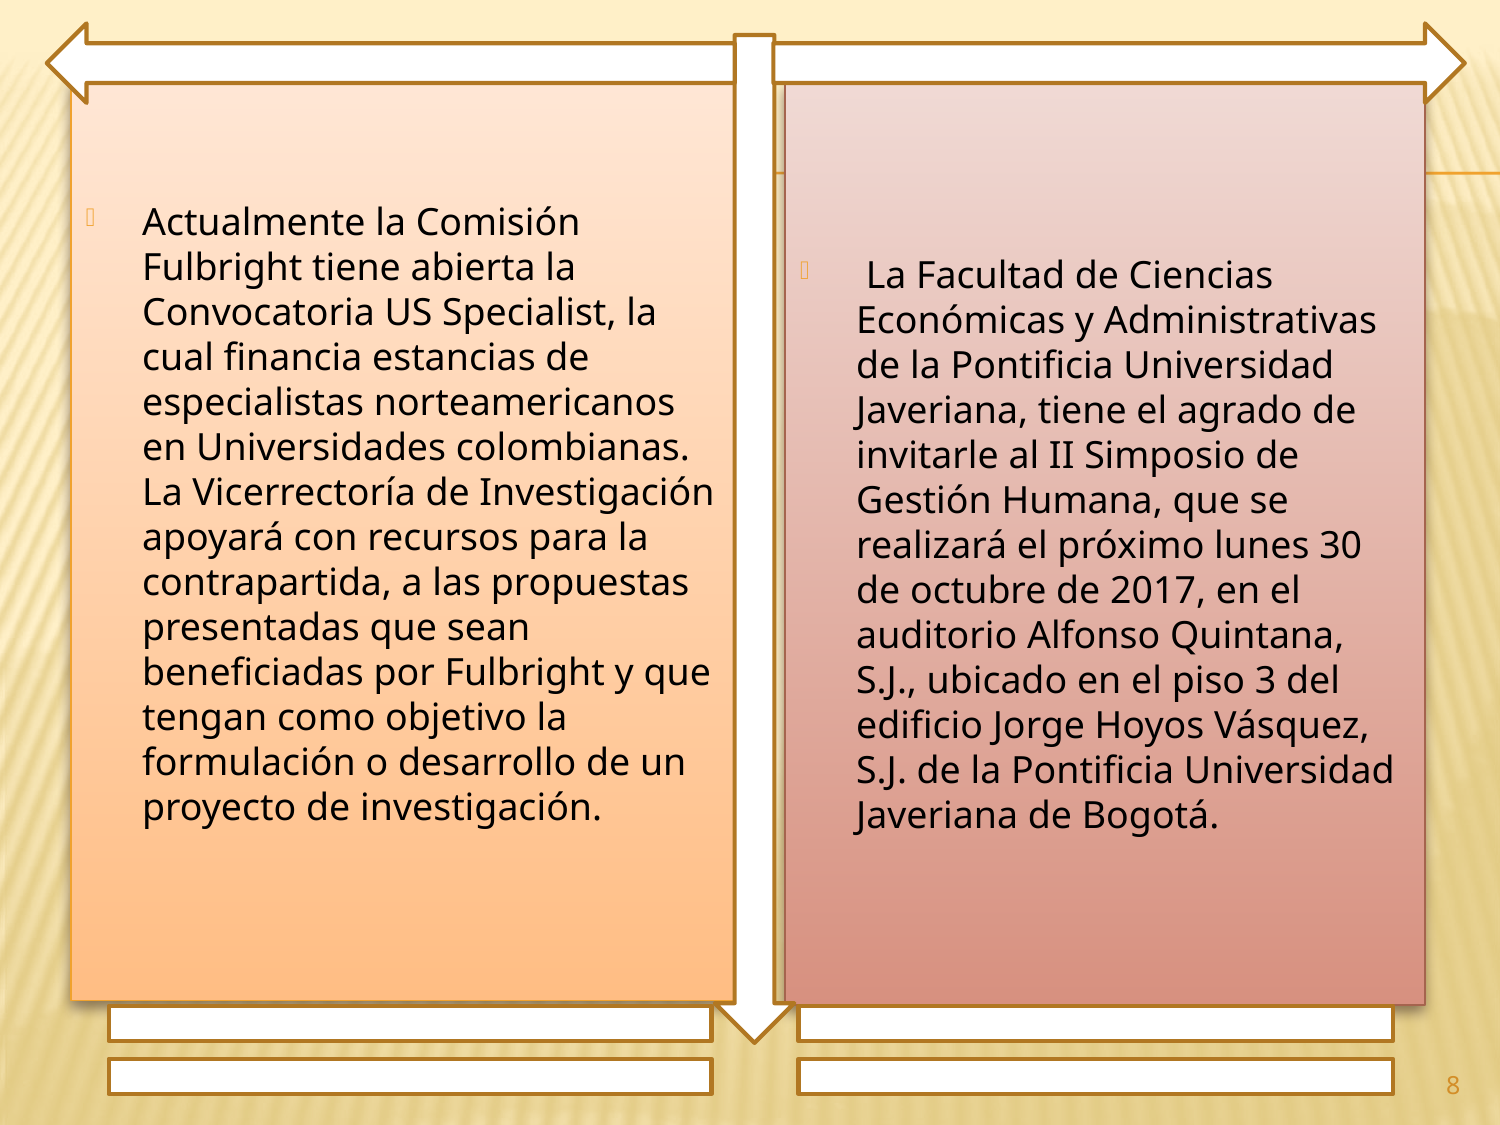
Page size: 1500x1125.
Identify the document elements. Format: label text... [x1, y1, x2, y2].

list Actualmente la Comisión Fulbright tiene abierta la Convocatoria US Specialist, la cual financia estancias de especialistas norteamericanos en Universidades colombianas. La Vicerrectoría de Investigación apoyará con recursos para la contrapartida, a las propuestas presentadas que sean beneficiadas por Fulbright y que tengan como objetivo la formulación o desarrollo de un proyecto de investigación. [70, 86, 732, 1001]
slide_number 8 [1350, 1062, 1475, 1103]
text_box [712, 32, 797, 1046]
text_box [771, 21, 1467, 105]
text_box [44, 21, 737, 105]
text_box [107, 1004, 714, 1043]
list La Facultad de Ciencias Económicas y Administrativas de la Pontificia Universidad Javeriana, tiene el agrado de invitarle al II Simposio de Gestión Humana, que se realizará el próximo lunes 30 de octubre de 2017, en el auditorio Alfonso Quintana, S.J., ubicado en el piso 3 del edificio Jorge Hoyos Vásquez, S.J. de la Pontificia Universidad Javeriana de Bogotá. [784, 86, 1426, 1006]
text_box [796, 1057, 1395, 1096]
text_box [107, 1057, 714, 1096]
text_box [796, 1004, 1395, 1043]
